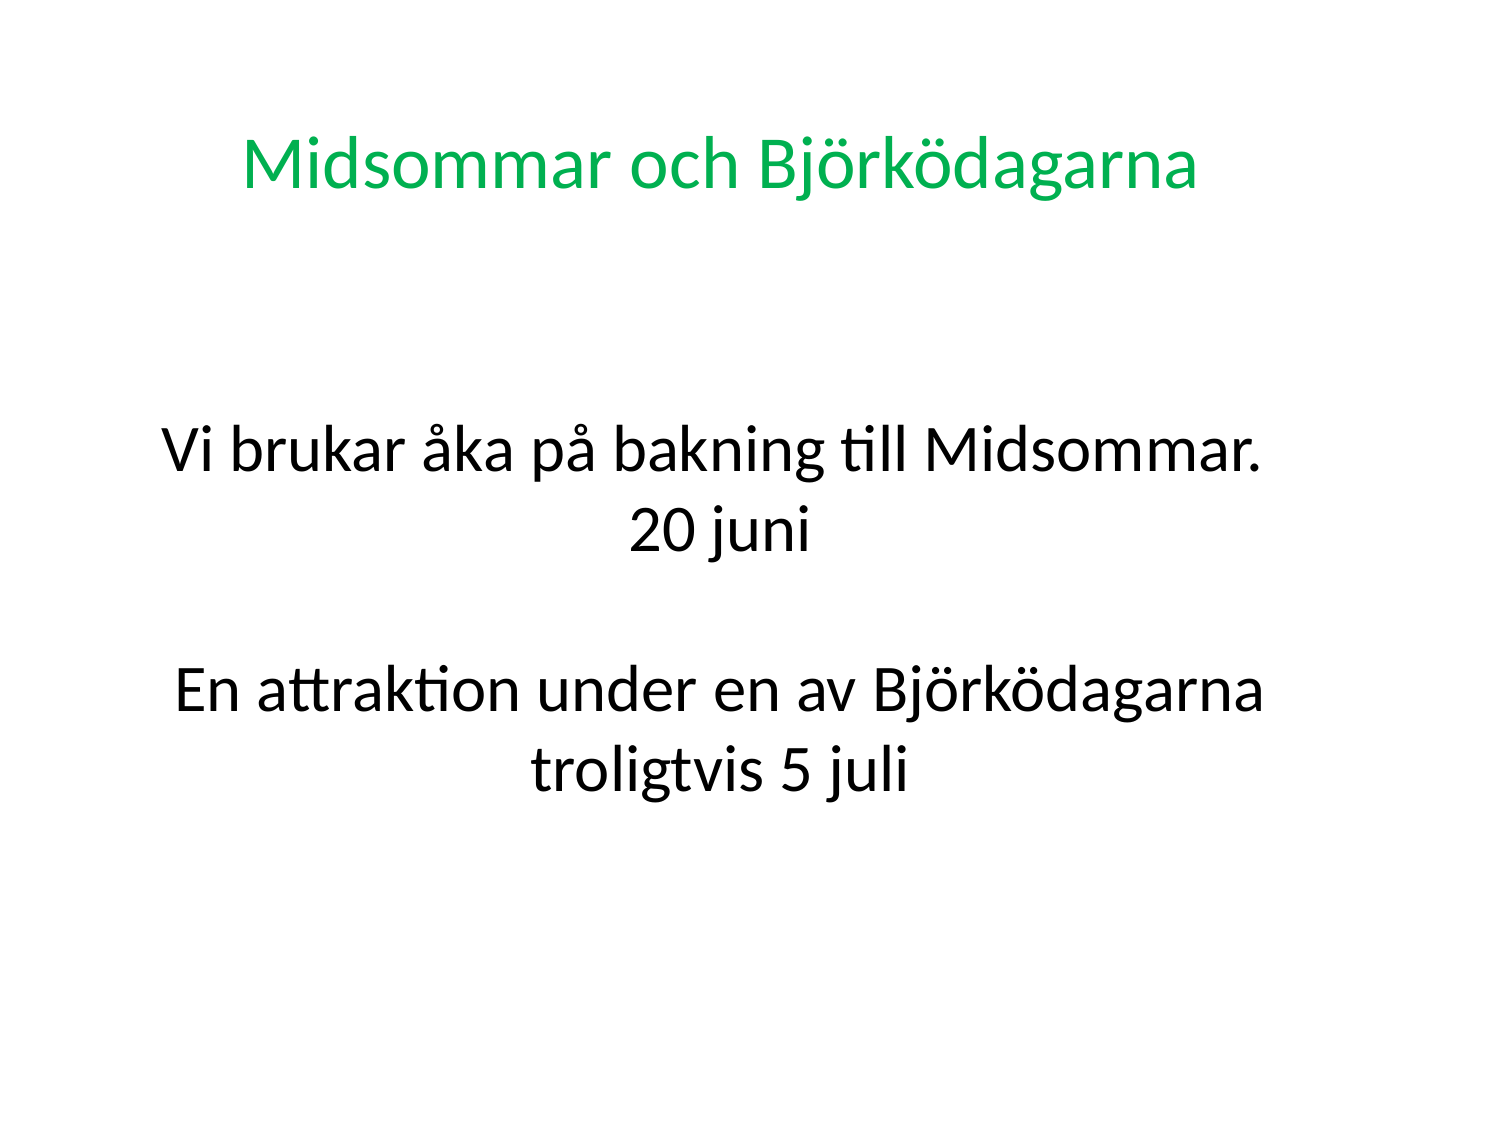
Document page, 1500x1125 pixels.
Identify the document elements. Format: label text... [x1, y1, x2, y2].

text_box Vi brukar åka på bakning till Midsommar. 20 juni En attraktion under en av Björködagarna troligtvis 5 juli [146, 397, 1295, 812]
text_box Midsommar och Björködagarna [226, 106, 1216, 212]
